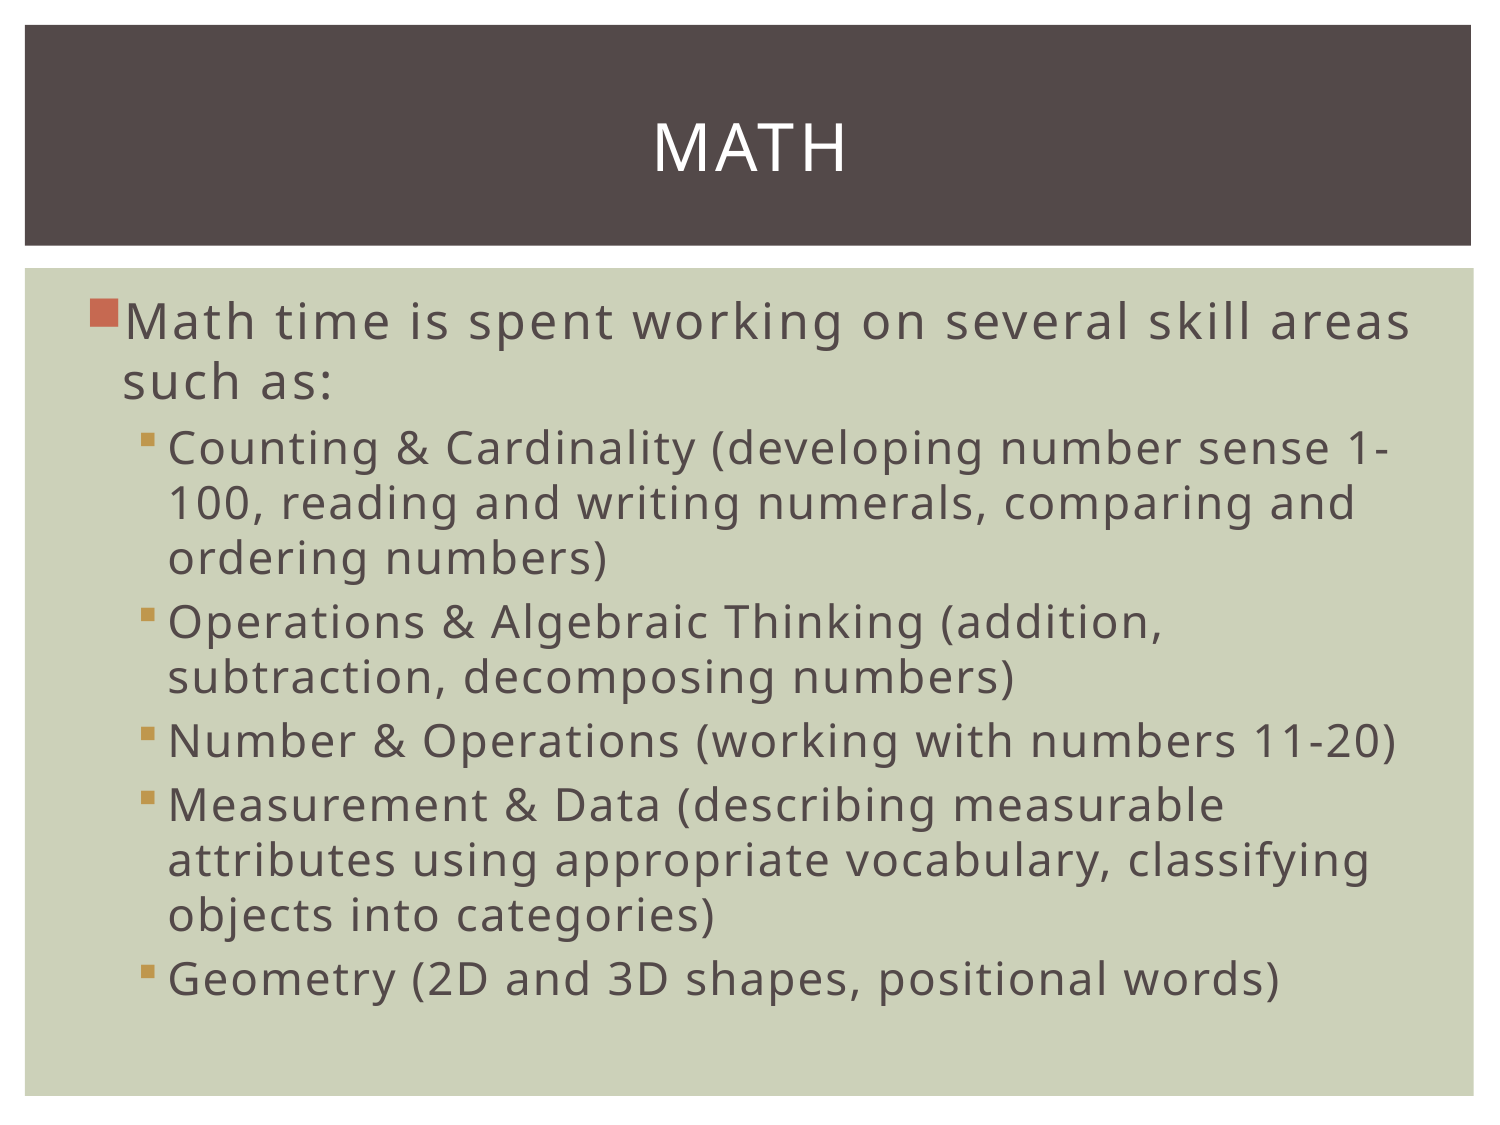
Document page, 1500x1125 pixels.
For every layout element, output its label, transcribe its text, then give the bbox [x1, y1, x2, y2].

title MATH [62, 58, 1438, 232]
list Math time is spent working on several skill areas such as: Counting & Cardinality (developing number sense 1-100, reading and writing numerals, comparing and ordering numbers) Operations & Algebraic Thinking (addition, subtraction, decomposing numbers) Number & Operations (working with numbers 11-20) Measurement & Data (describing measurable attributes using appropriate vocabulary, classifying objects into categories) Geometry (2D and 3D shapes, positional words) [62, 281, 1442, 1075]
